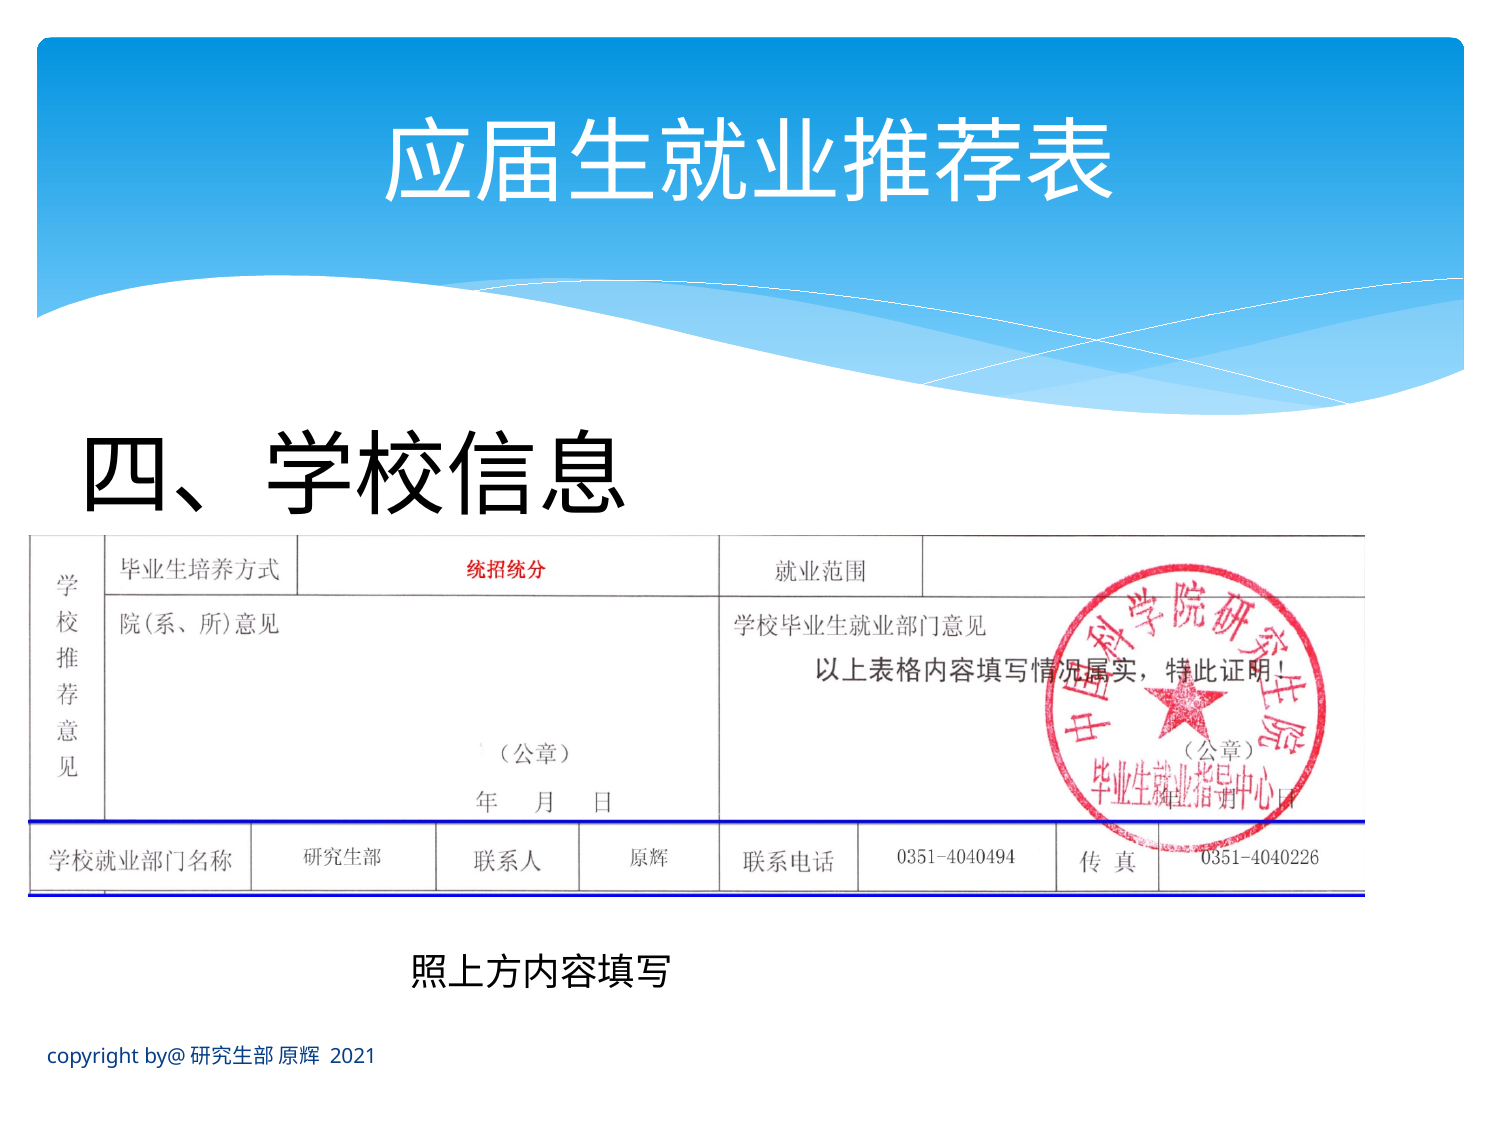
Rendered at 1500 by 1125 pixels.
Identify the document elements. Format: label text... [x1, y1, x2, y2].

text_box 四、学校信息 [64, 408, 774, 533]
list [27, 534, 1365, 898]
title 应届生就业推荐表 [74, 55, 1426, 262]
text_box 照上方内容填写 [395, 940, 1353, 1001]
footer copyright by@研究生部 原辉 2021 [31, 1025, 653, 1086]
